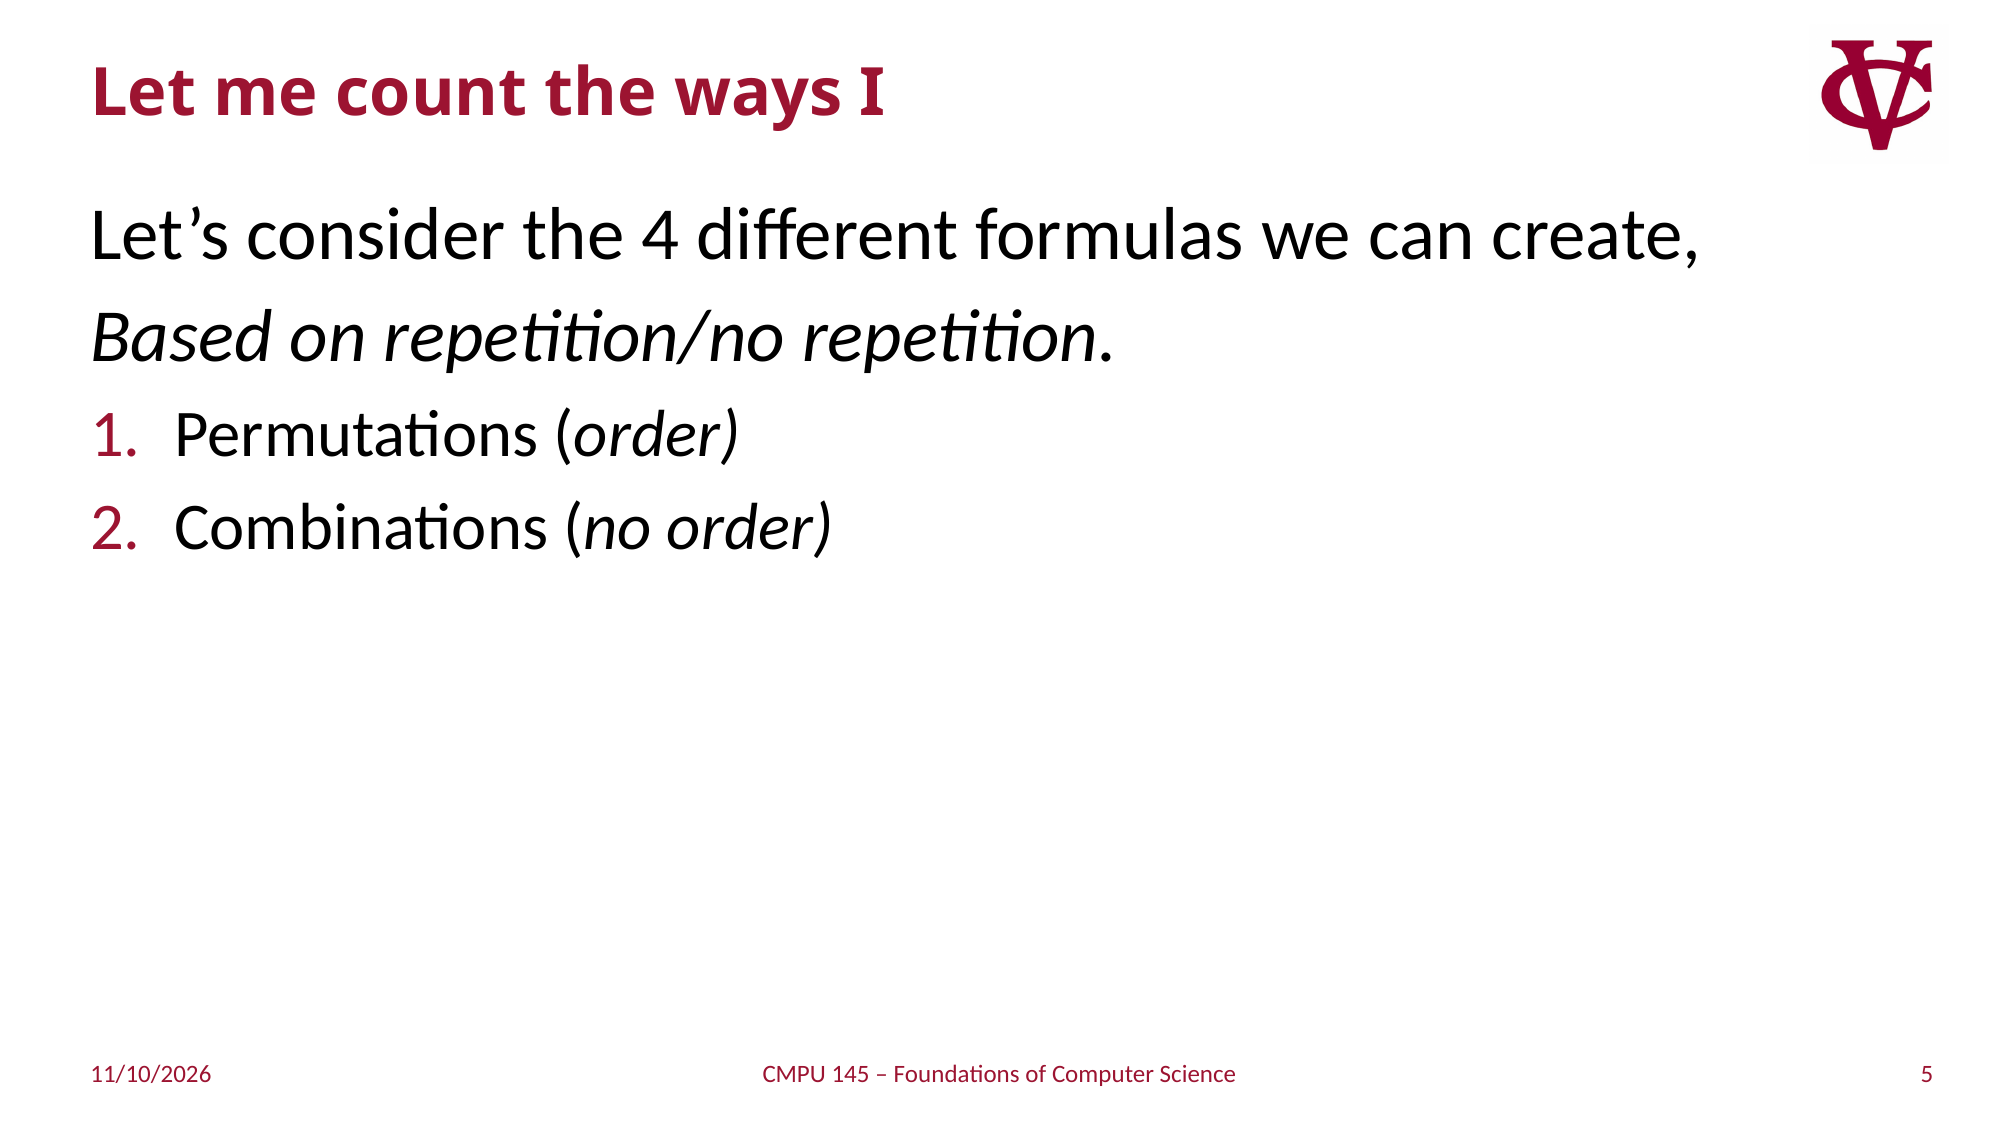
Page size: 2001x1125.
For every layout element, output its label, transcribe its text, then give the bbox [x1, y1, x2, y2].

slide_number 5 [1384, 1042, 1949, 1103]
footer CMPU 145 – Foundations of Computer Science [662, 1042, 1338, 1103]
picture [1809, 24, 1949, 164]
list Let’s consider the 4 different formulas we can create, Based on repetition/no repetition. Permutations (order) Combinations (no order) [75, 187, 1925, 903]
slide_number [75, 1042, 640, 1103]
title Let me count the ways I [75, 37, 1793, 151]
